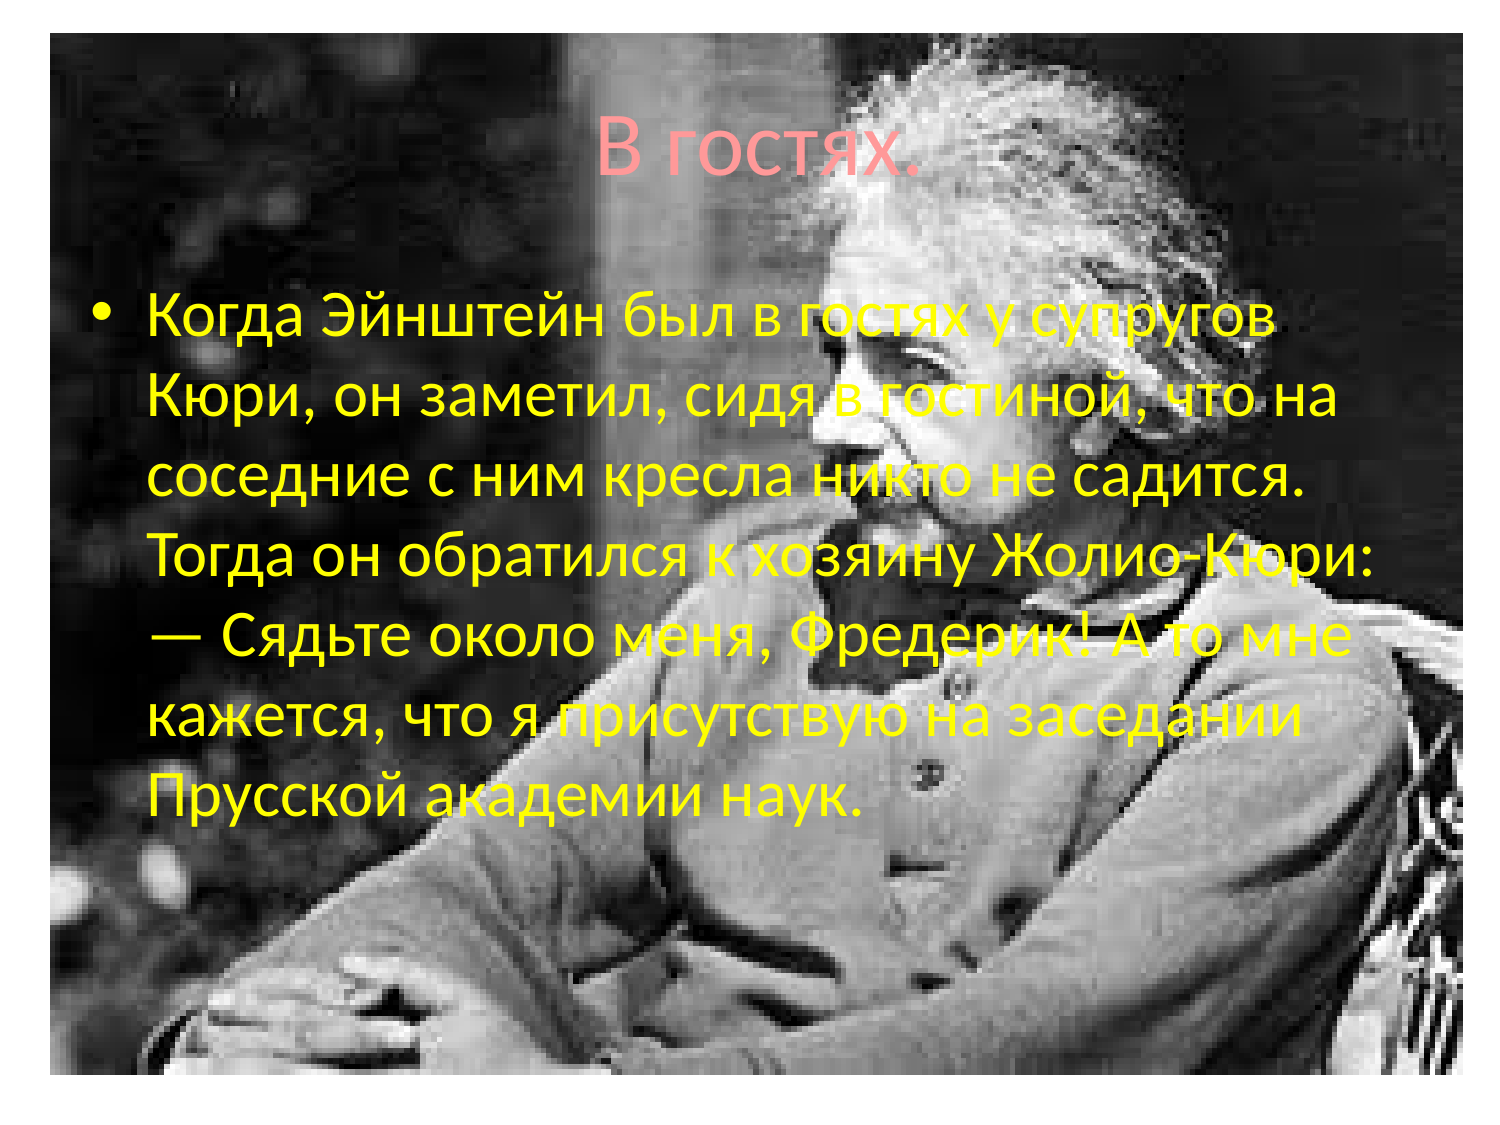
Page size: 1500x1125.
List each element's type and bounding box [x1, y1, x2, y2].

picture [49, 33, 1463, 1076]
